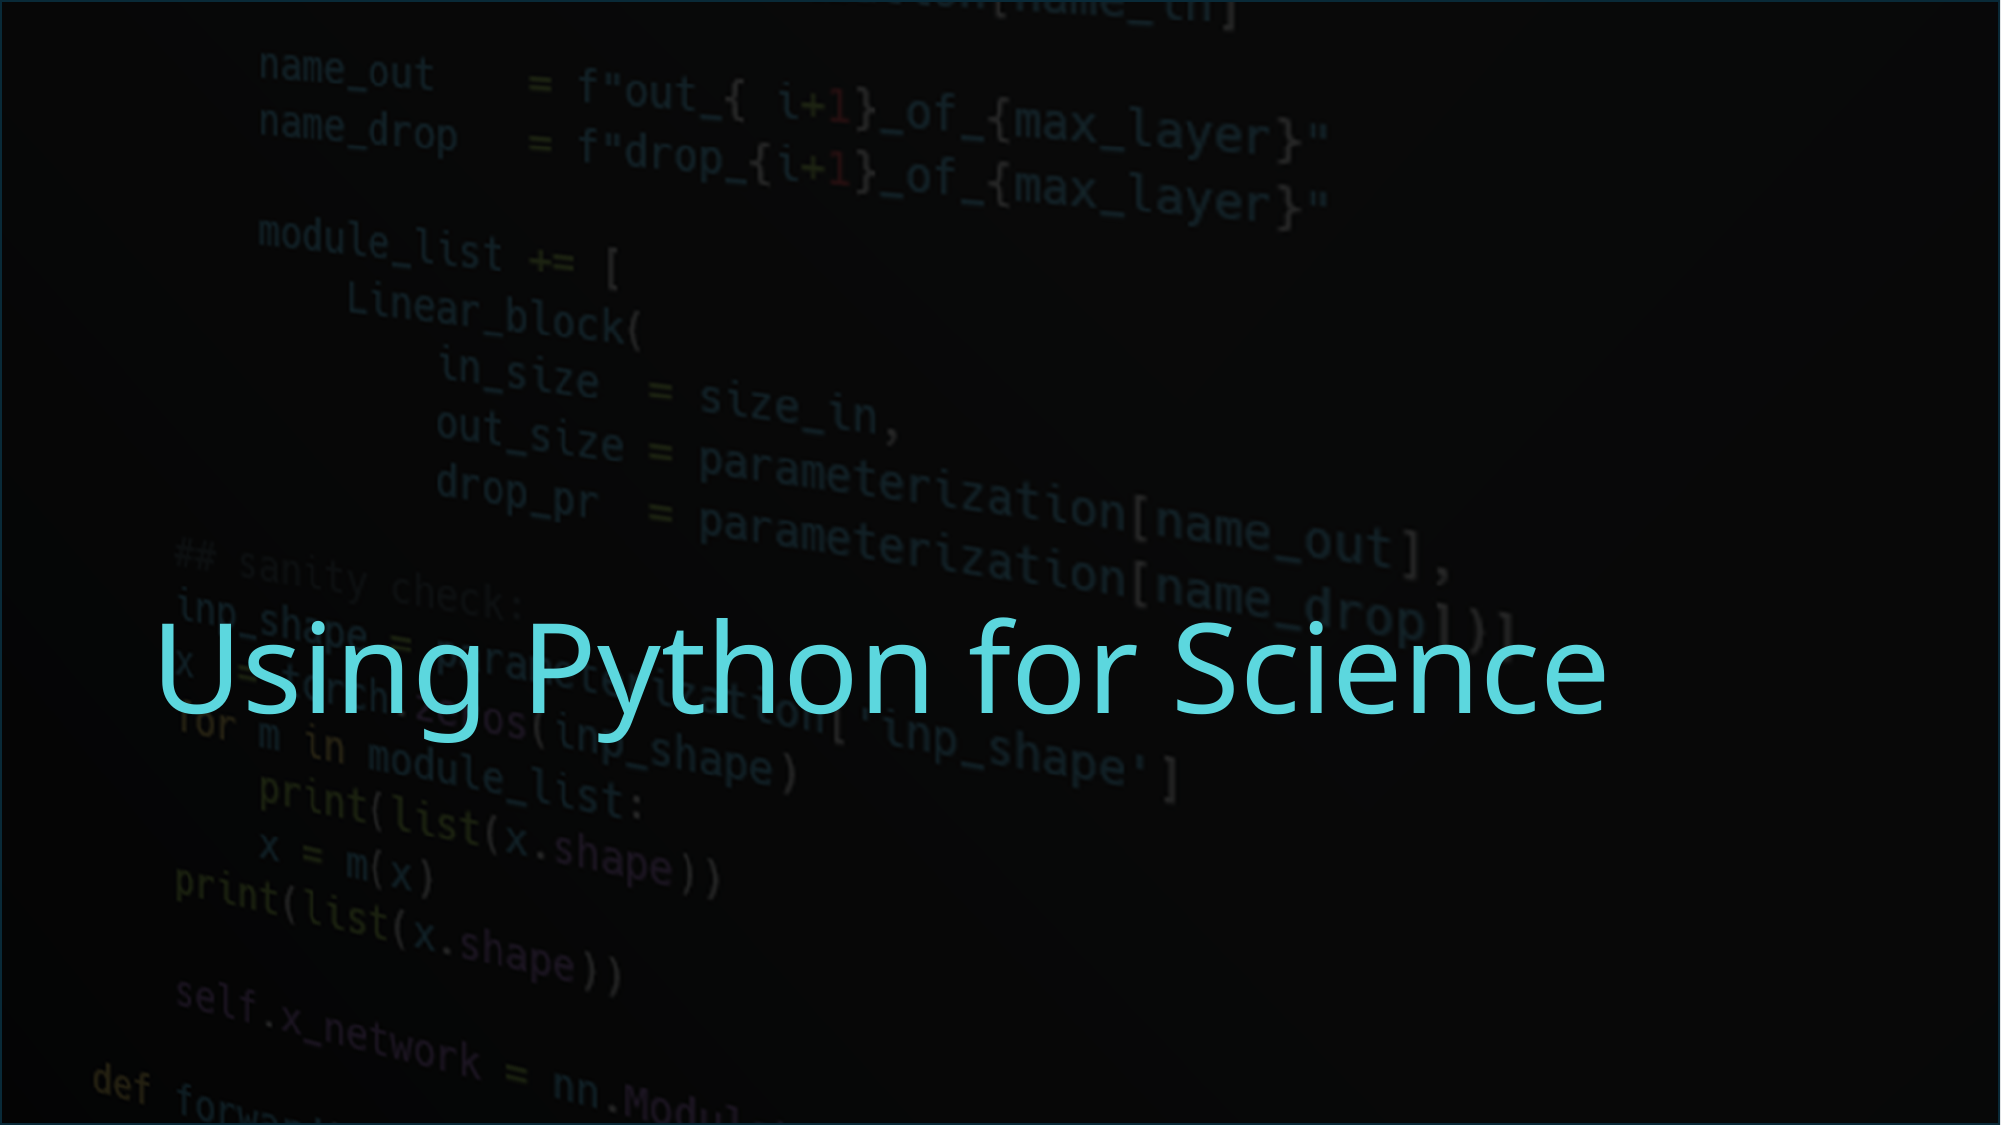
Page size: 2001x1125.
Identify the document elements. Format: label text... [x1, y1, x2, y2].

title Using Python for Science [136, 280, 1862, 749]
